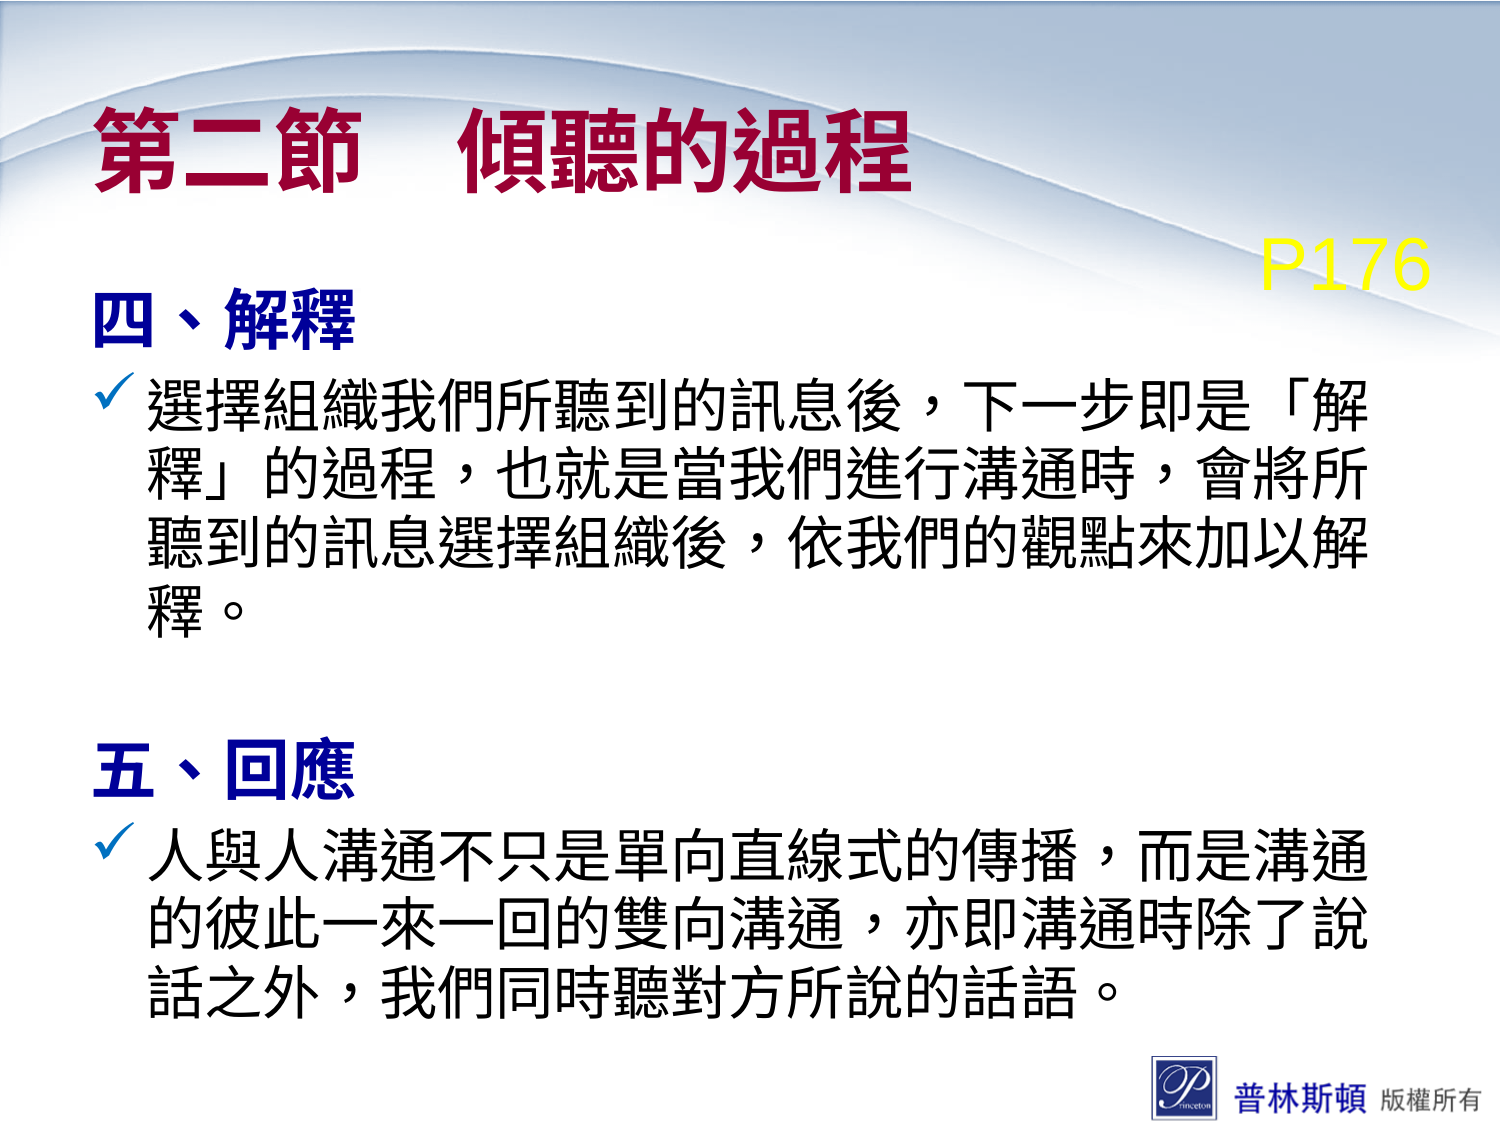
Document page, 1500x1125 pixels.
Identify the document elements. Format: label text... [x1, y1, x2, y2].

list 四、解釋 選擇組織我們所聽到的訊息後，下一步即是「解釋」的過程，也就是當我們進行溝通時，會將所聽到的訊息選擇組織後，依我們的觀點來加以解釋。 五、回應 人與人溝通不只是單向直線式的傳播，而是溝通的彼此一來一回的雙向溝通，亦即溝通時除了說話之外，我們同時聽對方所說的話語。 [75, 281, 1425, 991]
text_box P176 [1243, 208, 1471, 313]
picture [1151, 1056, 1500, 1125]
title 第二節 傾聽的過程 [75, 54, 1459, 243]
